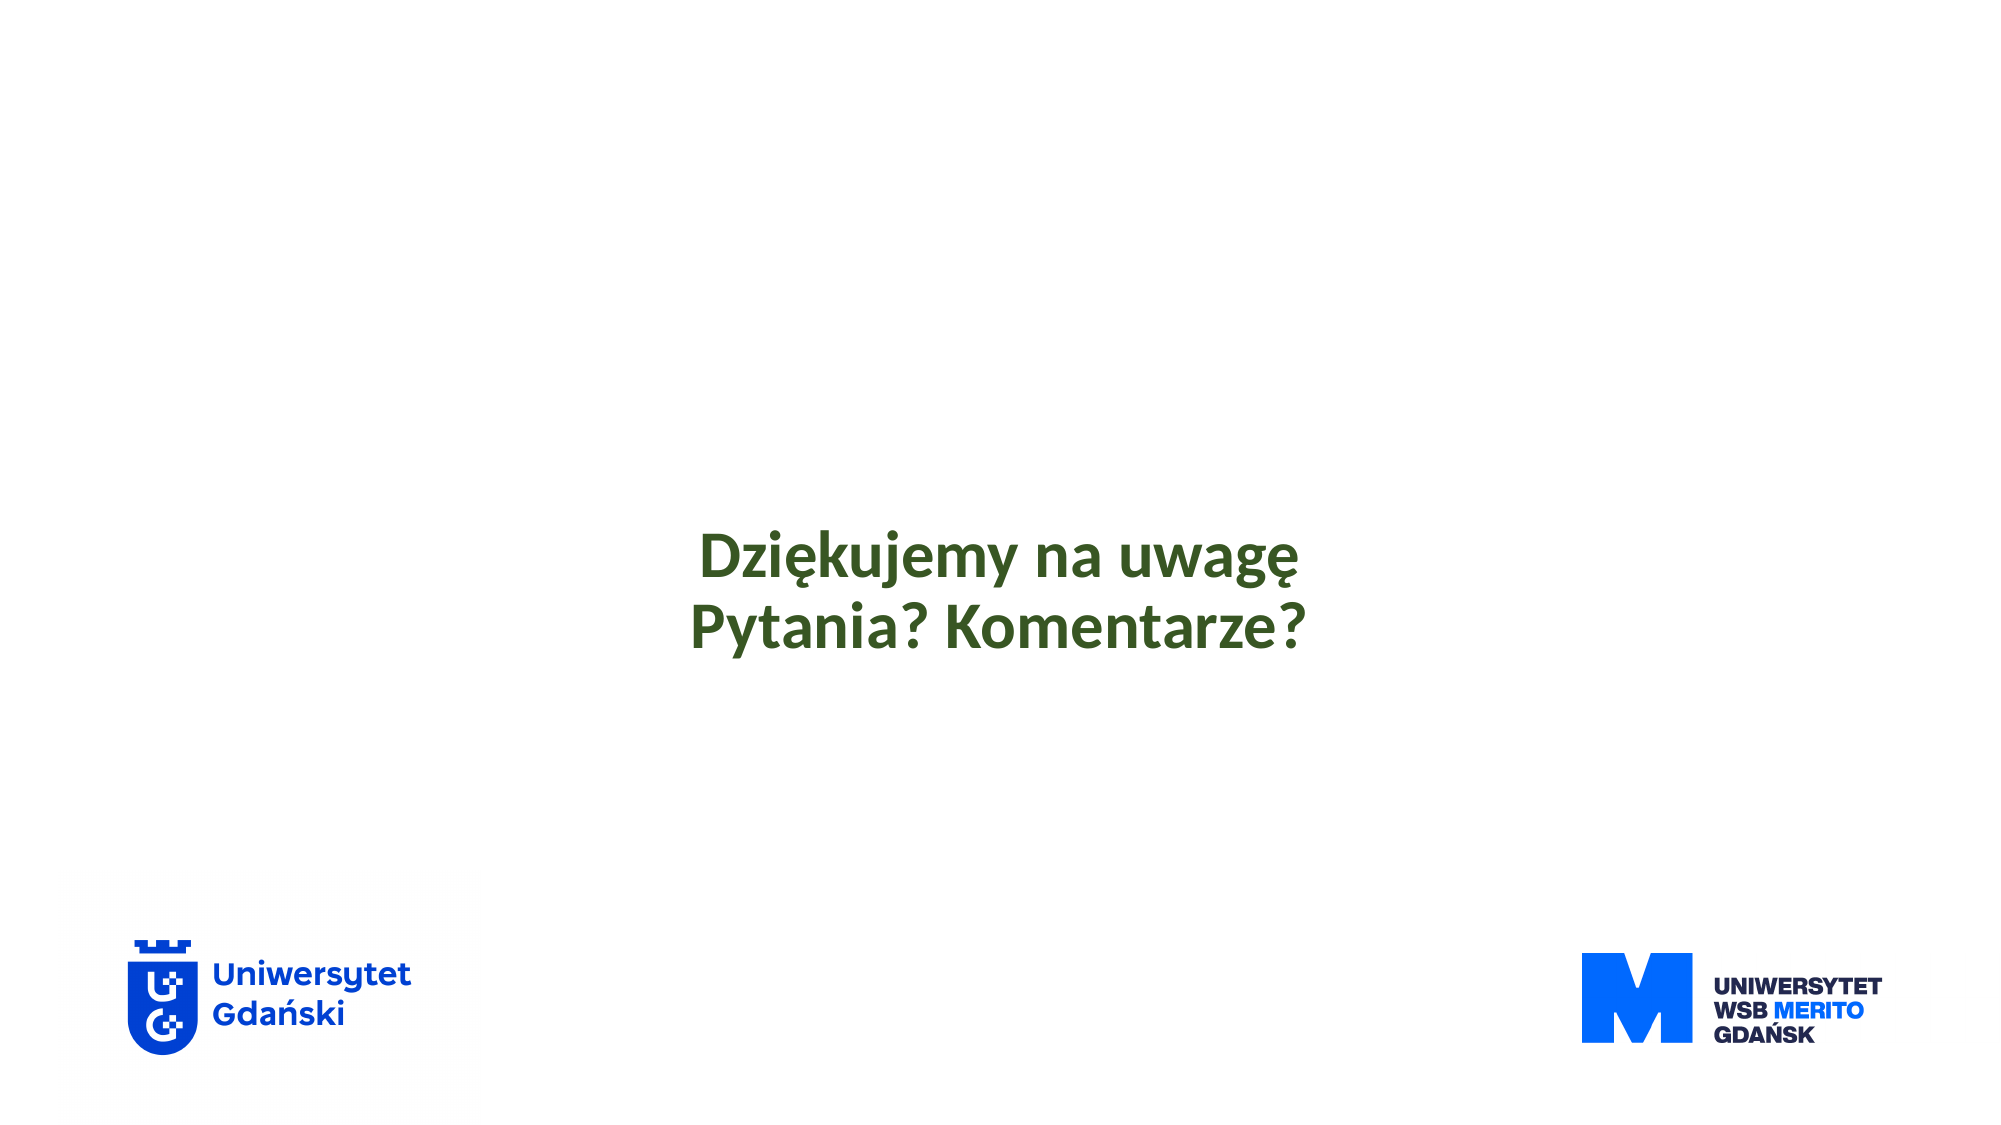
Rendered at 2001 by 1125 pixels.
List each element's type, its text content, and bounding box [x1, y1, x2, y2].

title Dziękujemy na uwagę Pytania? Komentarze? [58, 408, 1942, 671]
picture [1581, 952, 2000, 1044]
picture [58, 870, 482, 1125]
